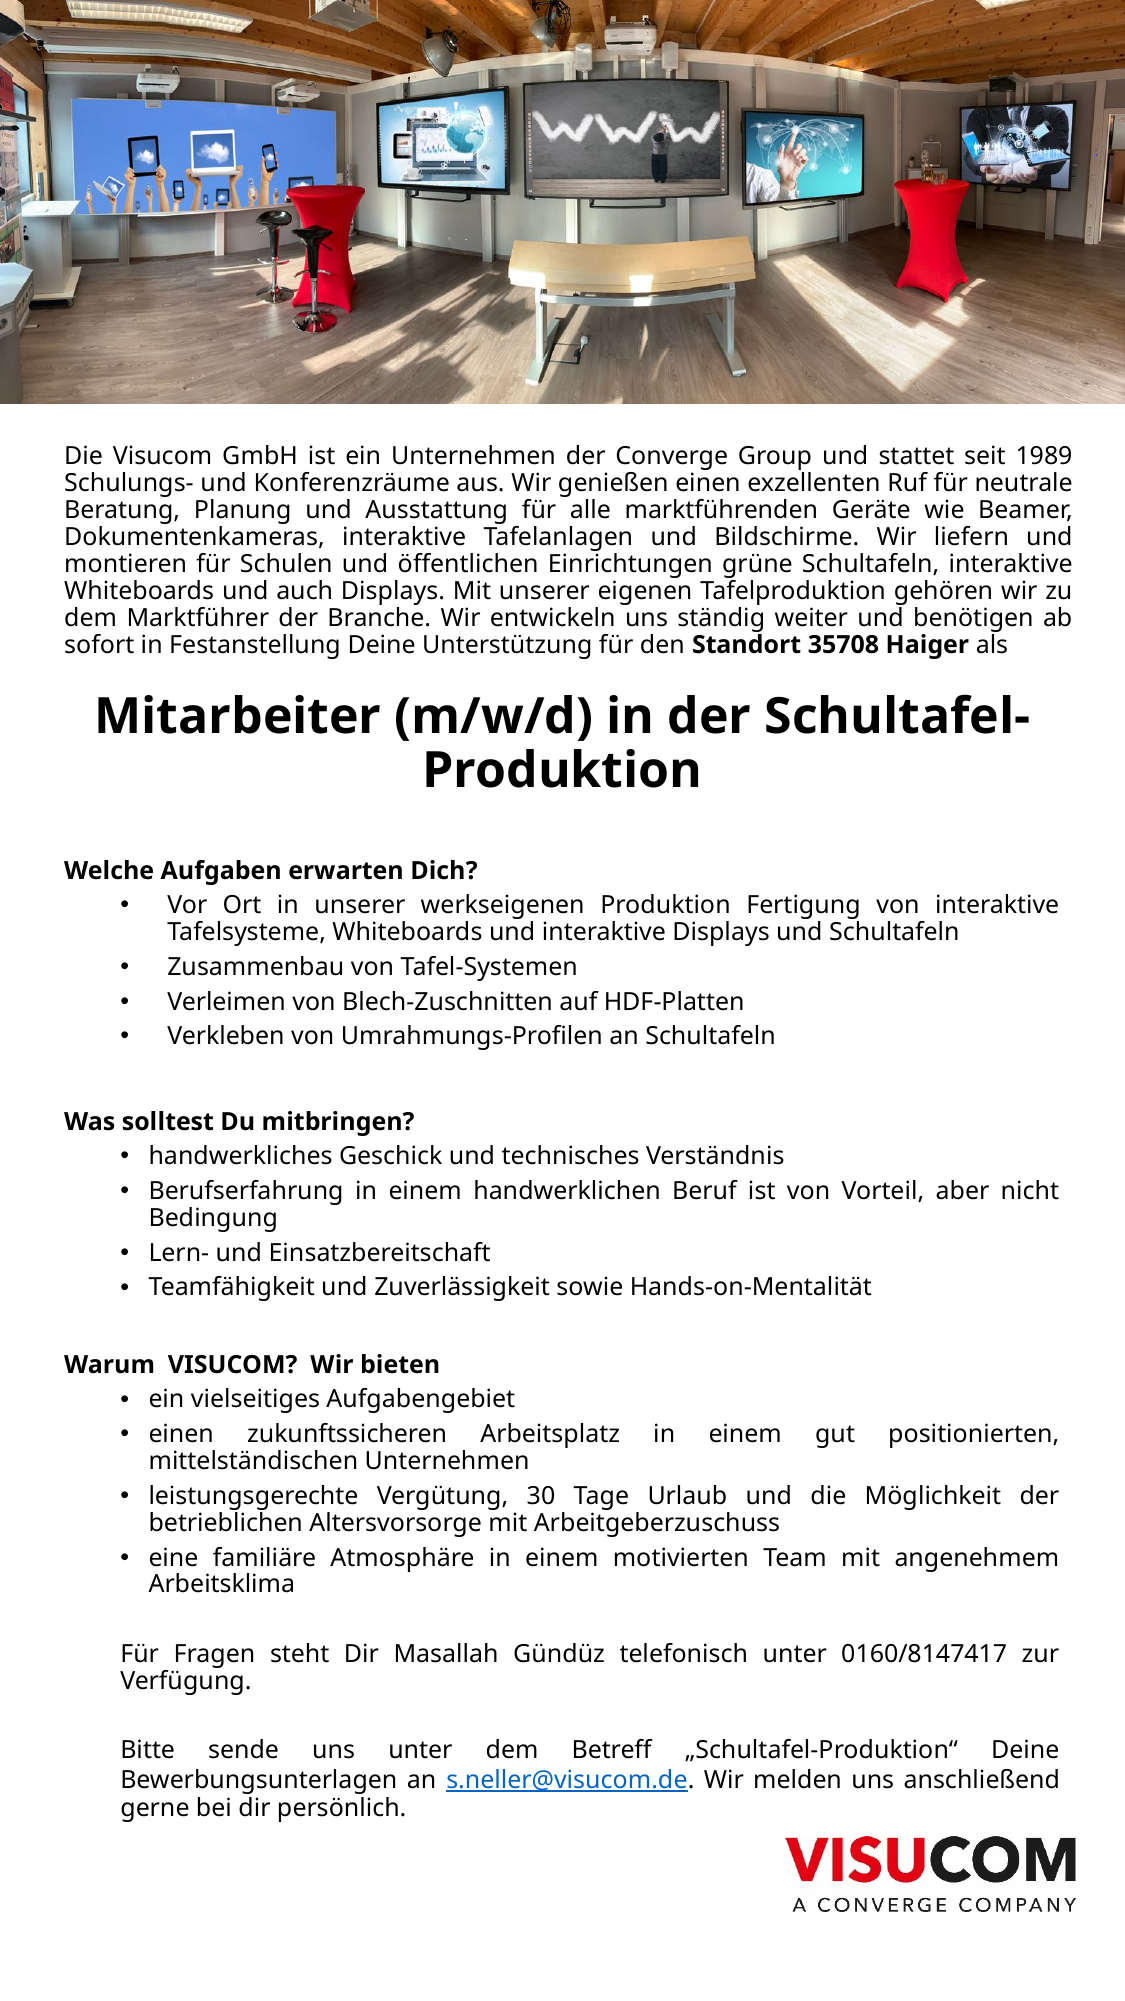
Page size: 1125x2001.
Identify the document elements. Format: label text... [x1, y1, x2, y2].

title Die Visucom GmbH ist ein Unternehmen der Converge Group und stattet seit 1989 Schulungs- und Konferenzräume aus. Wir genießen einen exzellenten Ruf für neutrale Beratung, Planung und Ausstattung für alle marktführenden Geräte wie Beamer, Dokumentenkameras, interaktive Tafelanlagen und Bildschirme. Wir liefern und montieren für Schulen und öffentlichen Einrichtungen grüne Schultafeln, interaktive Whiteboards und auch Displays. Mit unserer eigenen Tafelproduktion gehören wir zu dem Marktführer der Branche. Wir entwickeln uns ständig weiter und benötigen ab sofort in Festanstellung Deine Unterstützung für den Standort 35708 Haiger als [49, 404, 1090, 667]
picture [785, 1836, 1076, 1912]
picture [0, 0, 1125, 404]
subtitle Mitarbeiter (m/w/d) in der Schultafel-Produktion Welche Aufgaben erwarten Dich? Vor Ort in unserer werkseigenen Produktion Fertigung von interaktive Tafelsysteme, Whiteboards und interaktive Displays und Schultafeln Zusammenbau von Tafel-Systemen Verleimen von Blech-Zuschnitten auf HDF-Platten Verkleben von Umrahmungs-Profilen an Schultafeln Was solltest Du mitbringen? handwerkliches Geschick und technisches Verständnis Berufserfahrung in einem handwerklichen Beruf ist von Vorteil, aber nicht Bedingung Lern- und Einsatzbereitschaft Teamfähigkeit und Zuverlässigkeit sowie Hands-on-Mentalität Warum VISUCOM? Wir bieten ein vielseitiges Aufgabengebiet einen zukunftssicheren Arbeitsplatz in einem gut positionierten, mittelständischen Unternehmen leistungsgerechte Vergütung, 30 Tage Urlaub und die Möglichkeit der betrieblichen Altersvorsorge mit Arbeitgeberzuschuss eine familiäre Atmosphäre in einem motivierten Team mit angenehmem Arbeitsklima Für Fragen steht Dir Masallah Gündüz telefonisch unter 0160/8147417 zur Verfügung. Bitte sende uns unter dem Betreff „Schultafel-Produktion“ Deine Bewerbungsunterlagen an s.neller@visucom.de. Wir melden uns anschließend gerne bei dir persönlich. [49, 682, 1076, 1928]
